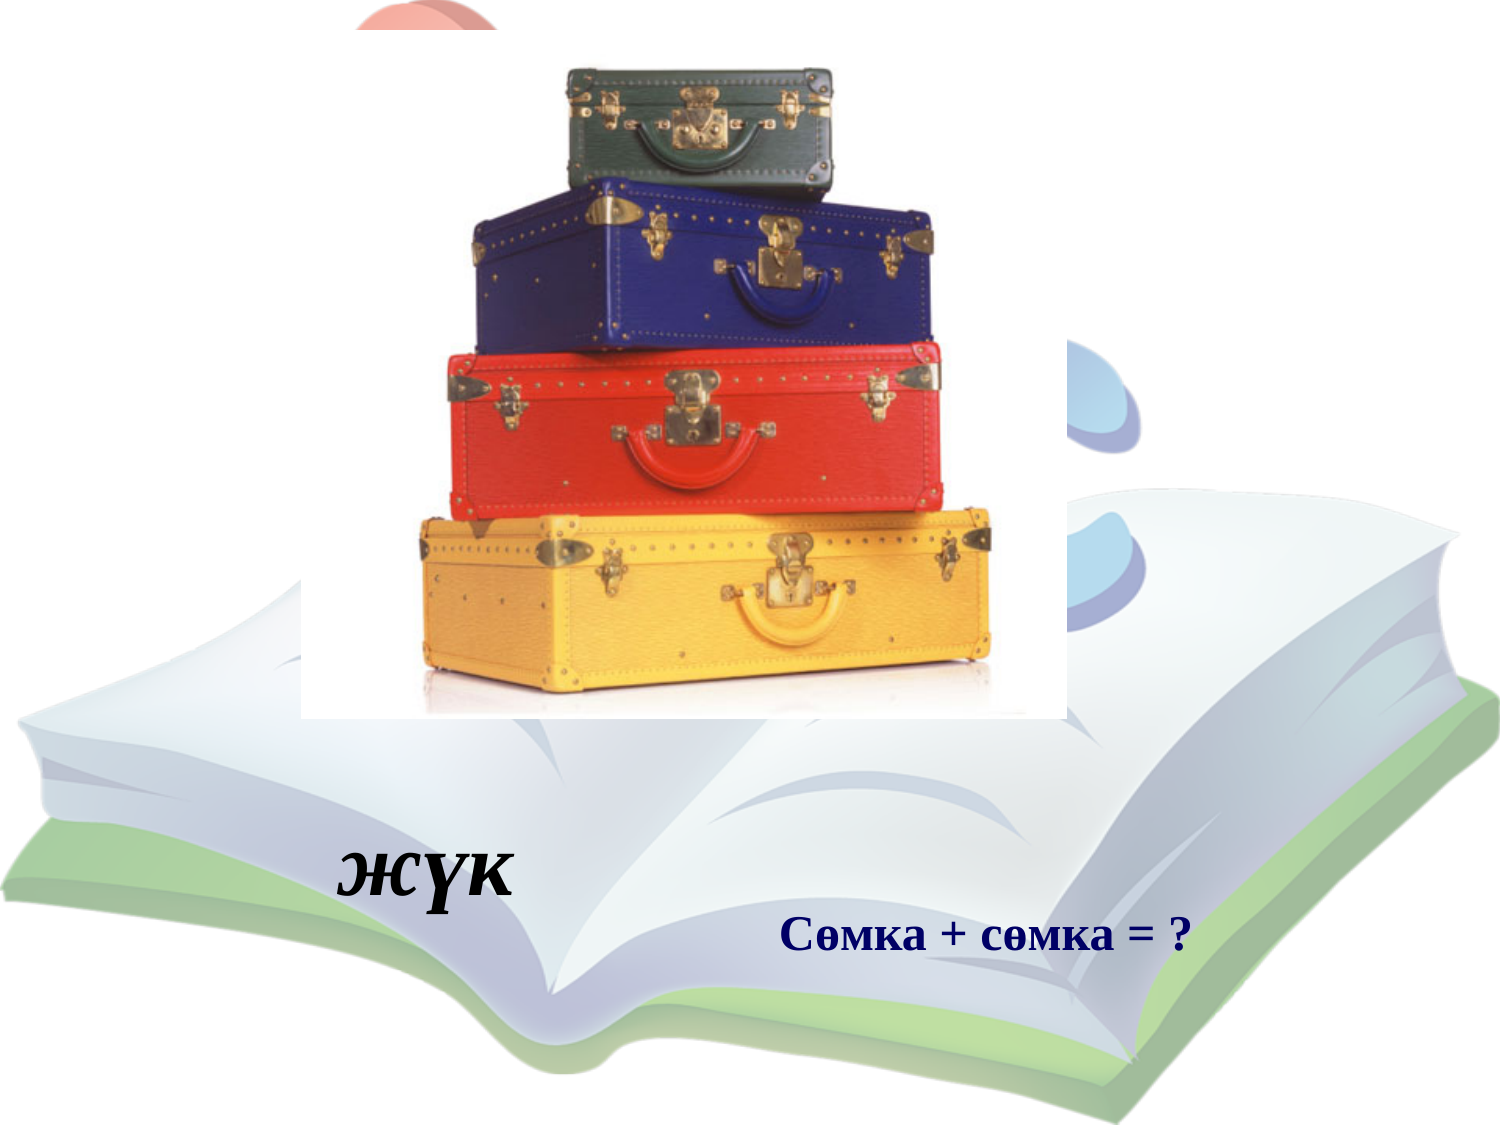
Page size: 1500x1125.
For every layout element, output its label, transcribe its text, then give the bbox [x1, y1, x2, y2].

text_box Сөмка + сөмка = ? [764, 893, 1209, 968]
picture [300, 30, 1067, 719]
title жүк [88, 798, 762, 987]
